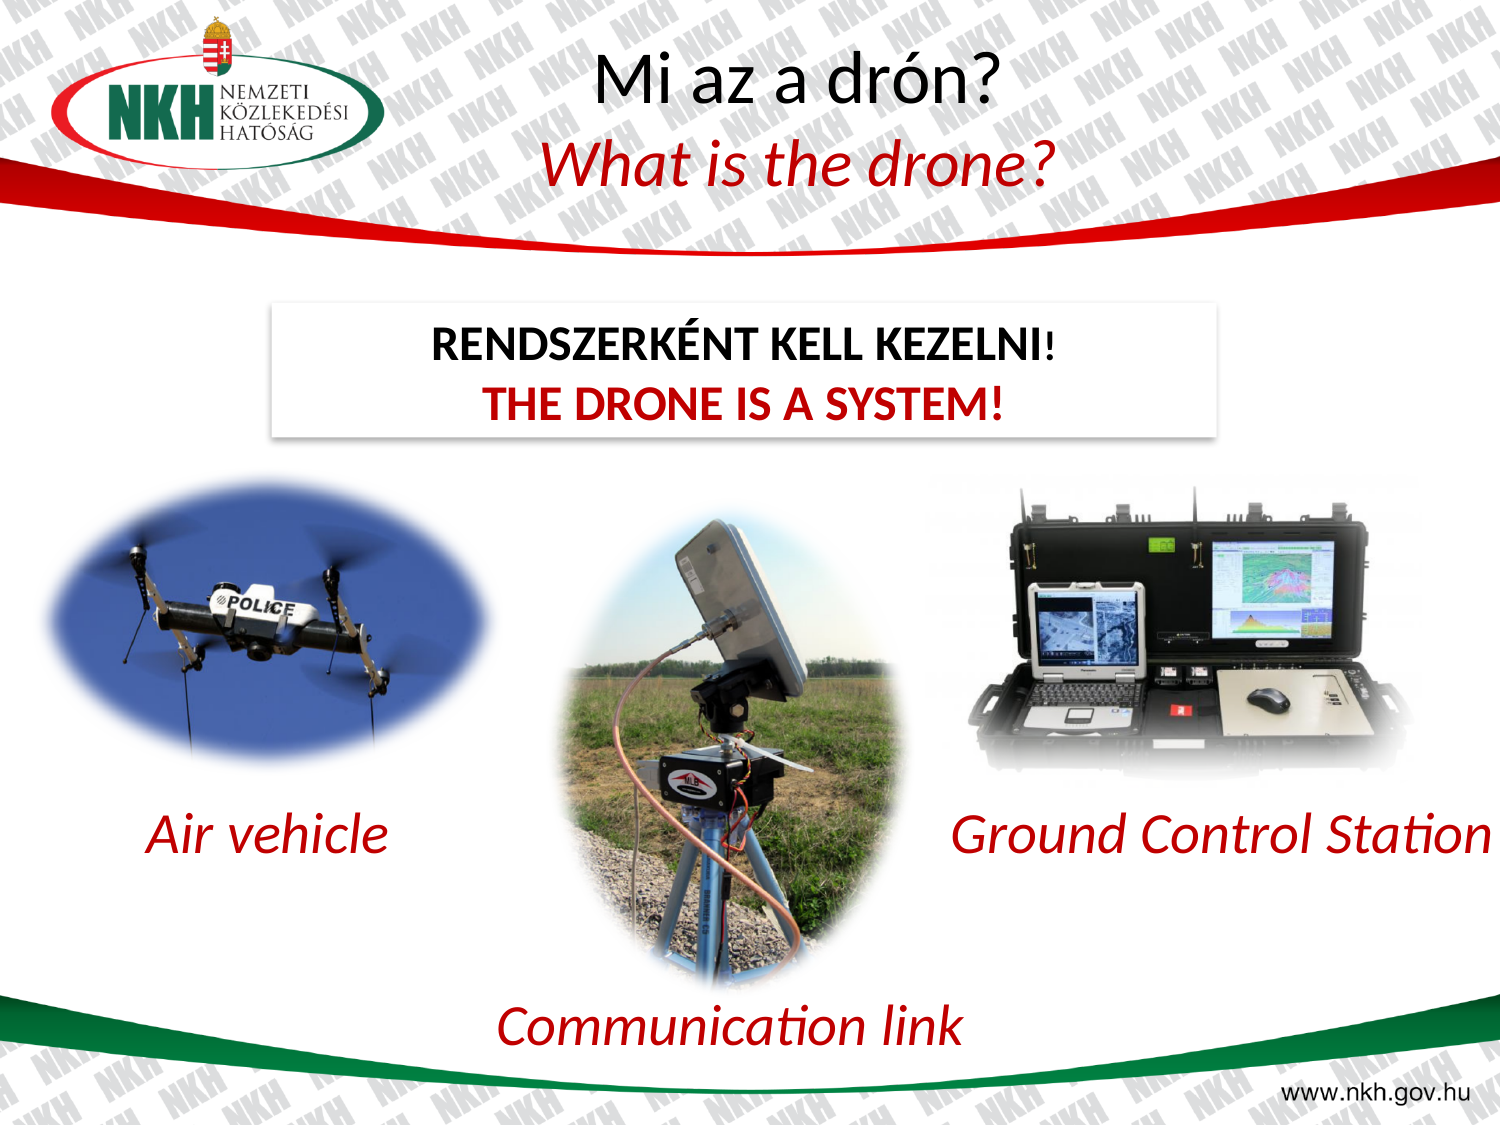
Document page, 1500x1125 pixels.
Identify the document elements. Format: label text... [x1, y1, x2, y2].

text_box Communication link [481, 979, 980, 1065]
text_box Air vehicle [132, 788, 405, 873]
text_box RENDSZERKÉNT KELL KEZELNI! THE DRONE IS A SYSTEM! [271, 302, 1217, 438]
text_box Ground Control Station [935, 788, 1500, 873]
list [31, 465, 506, 777]
picture [0, 0, 1500, 1125]
text_box Mi az a drón? What is the drone? [123, 20, 1474, 208]
